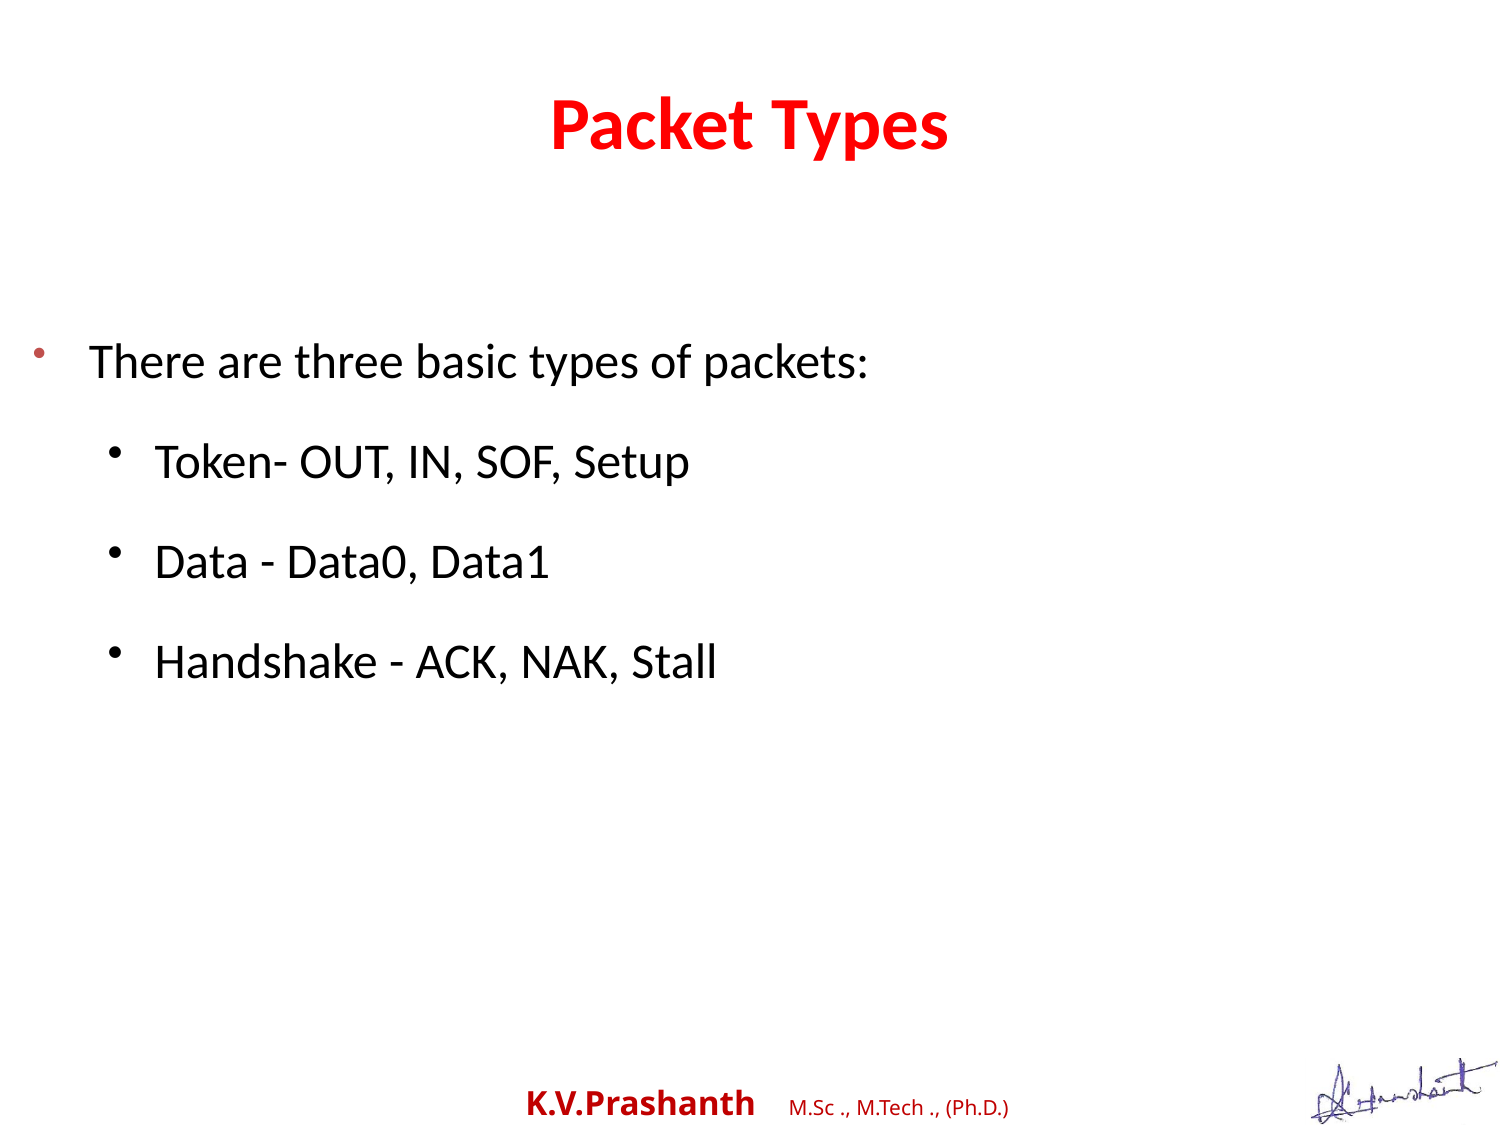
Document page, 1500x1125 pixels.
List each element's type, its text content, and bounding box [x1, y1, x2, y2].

picture [1304, 1058, 1500, 1125]
footer K.V.Prashanth M.Sc ., M.Tech ., (Ph.D.) [488, 1086, 1046, 1119]
list There are three basic types of packets: Token- OUT, IN, SOF, Setup Data - Data0, Data1 Handshake - ACK, NAK, Stall [17, 290, 1483, 1047]
title Packet Types [41, 19, 1459, 220]
